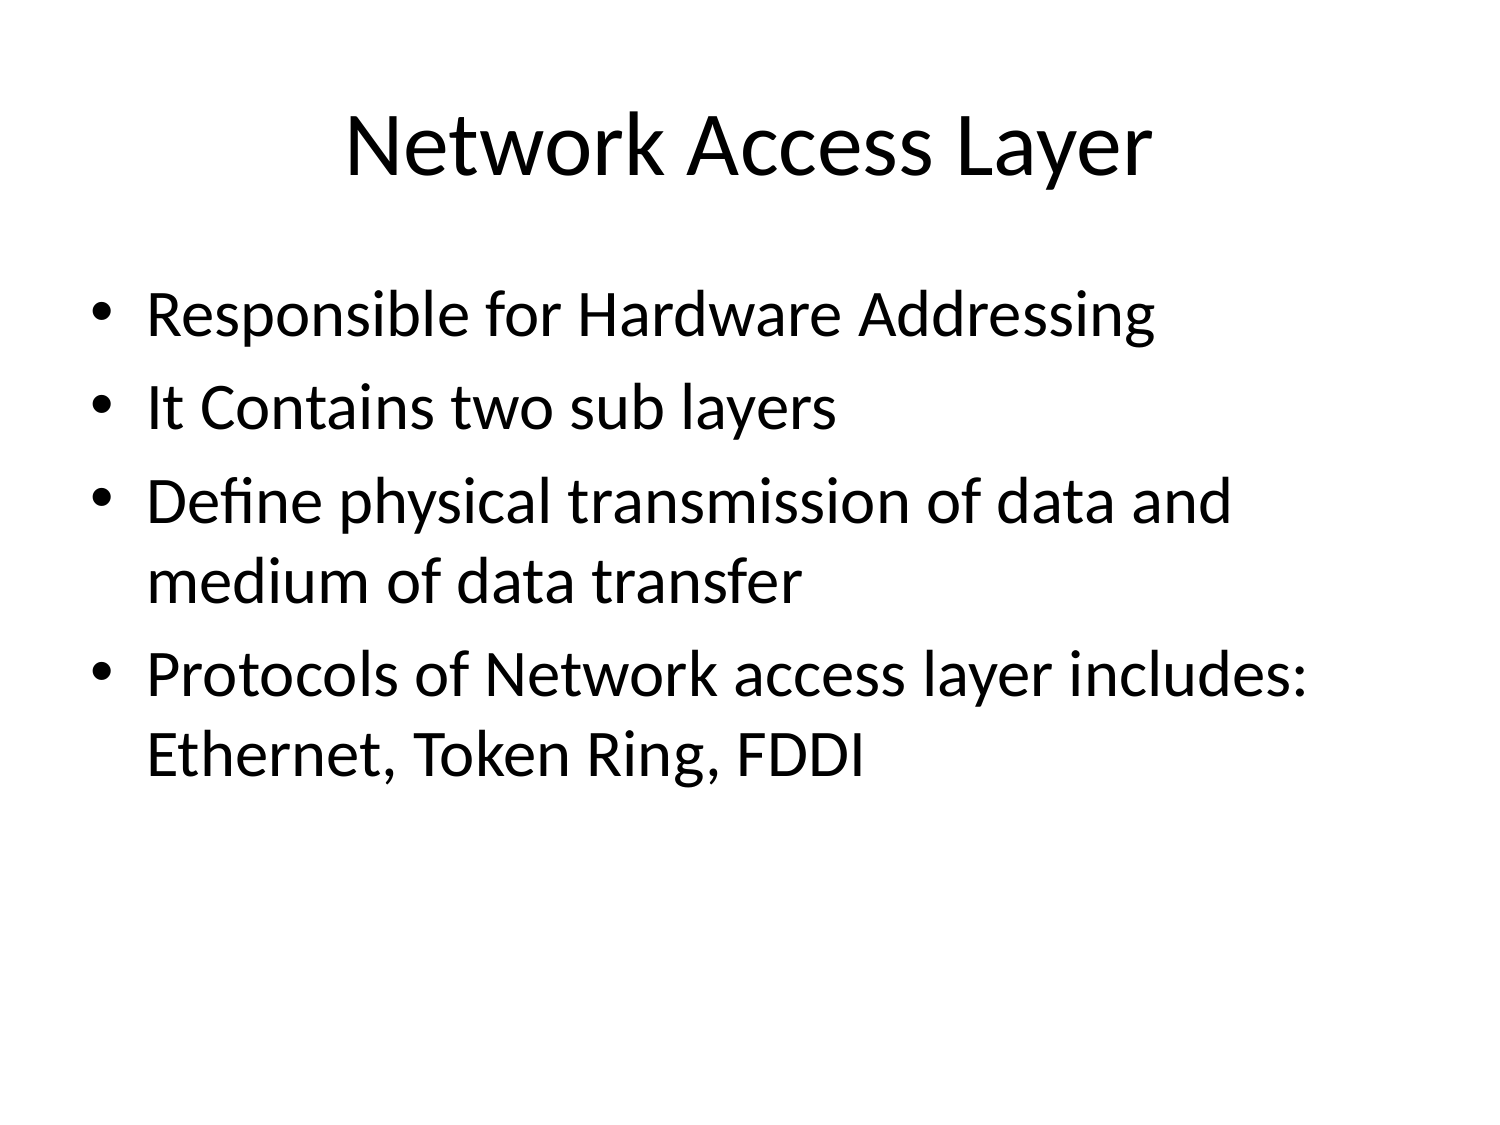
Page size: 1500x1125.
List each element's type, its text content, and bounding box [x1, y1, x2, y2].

list Responsible for Hardware Addressing It Contains two sub layers Define physical transmission of data and medium of data transfer Protocols of Network access layer includes: Ethernet, Token Ring, FDDI [75, 262, 1425, 1005]
title Network Access Layer [75, 45, 1425, 233]
